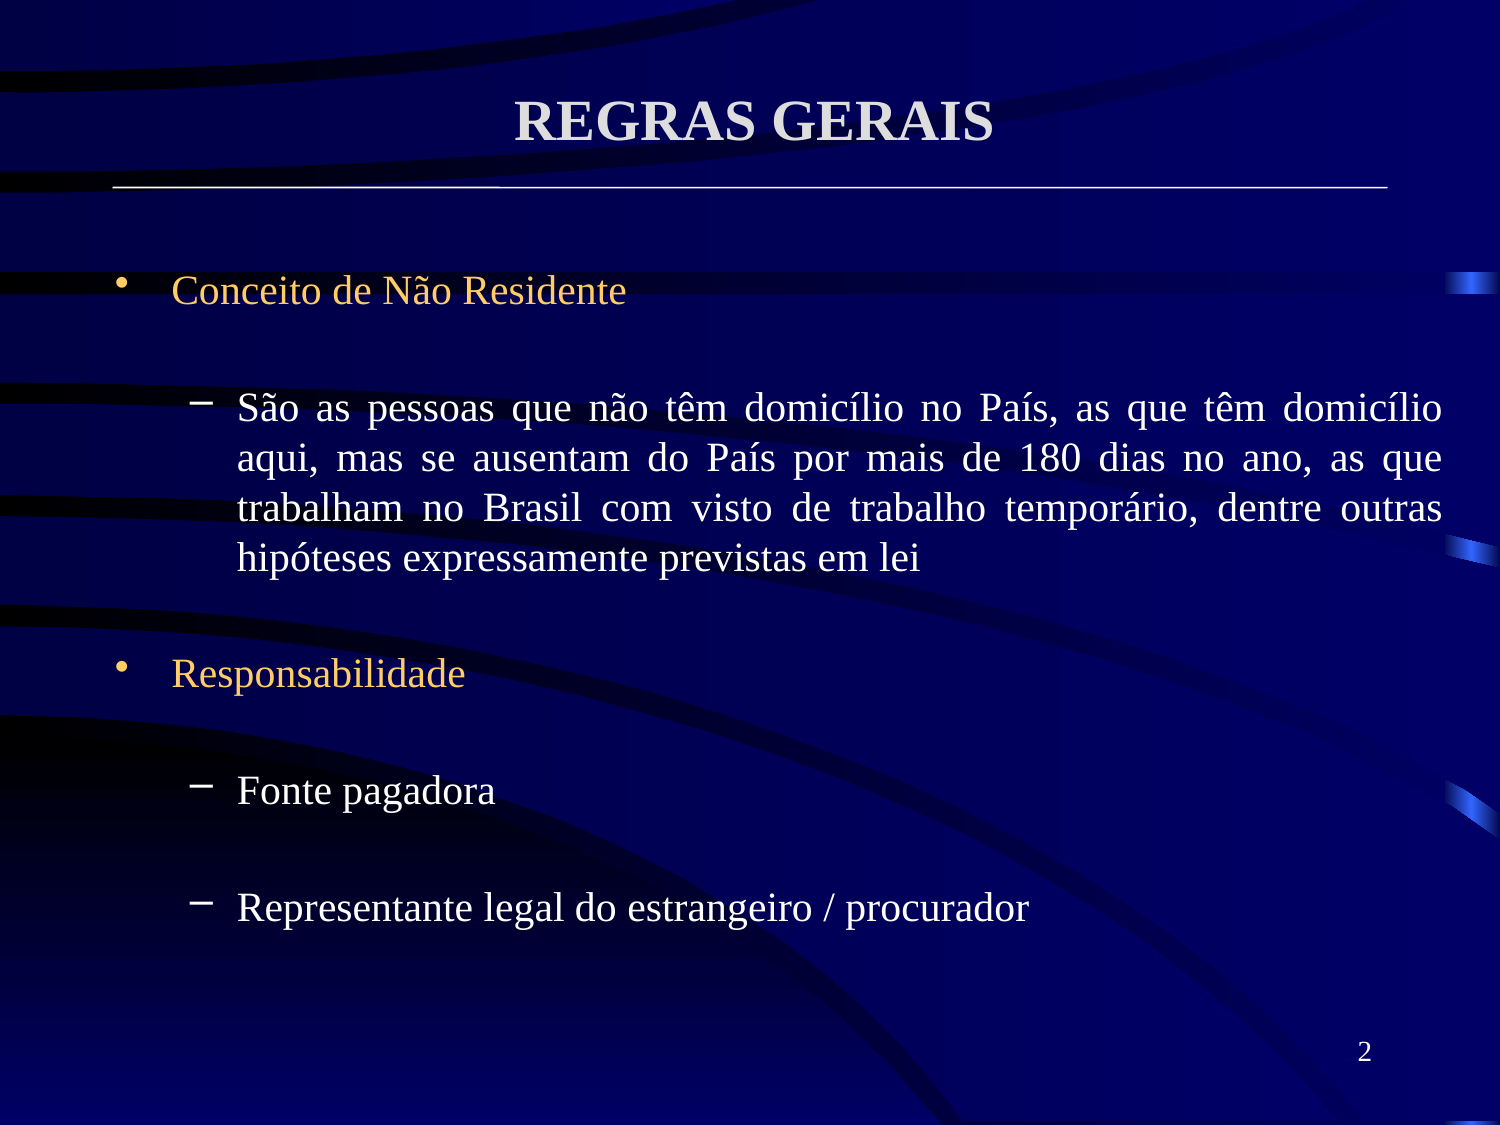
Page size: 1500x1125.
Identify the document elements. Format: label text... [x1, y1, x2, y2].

title REGRAS GERAIS [116, 23, 1393, 212]
text_box Conceito de Não Residente São as pessoas que não têm domicílio no País, as que têm domicílio aqui, mas se ausentam do País por mais de 180 dias no ano, as que trabalham no Brasil com visto de trabalho temporário, dentre outras hipóteses expressamente previstas em lei Responsabilidade Fonte pagadora Representante legal do estrangeiro / procurador [100, 255, 1459, 998]
slide_number 2 [1074, 1024, 1388, 1101]
